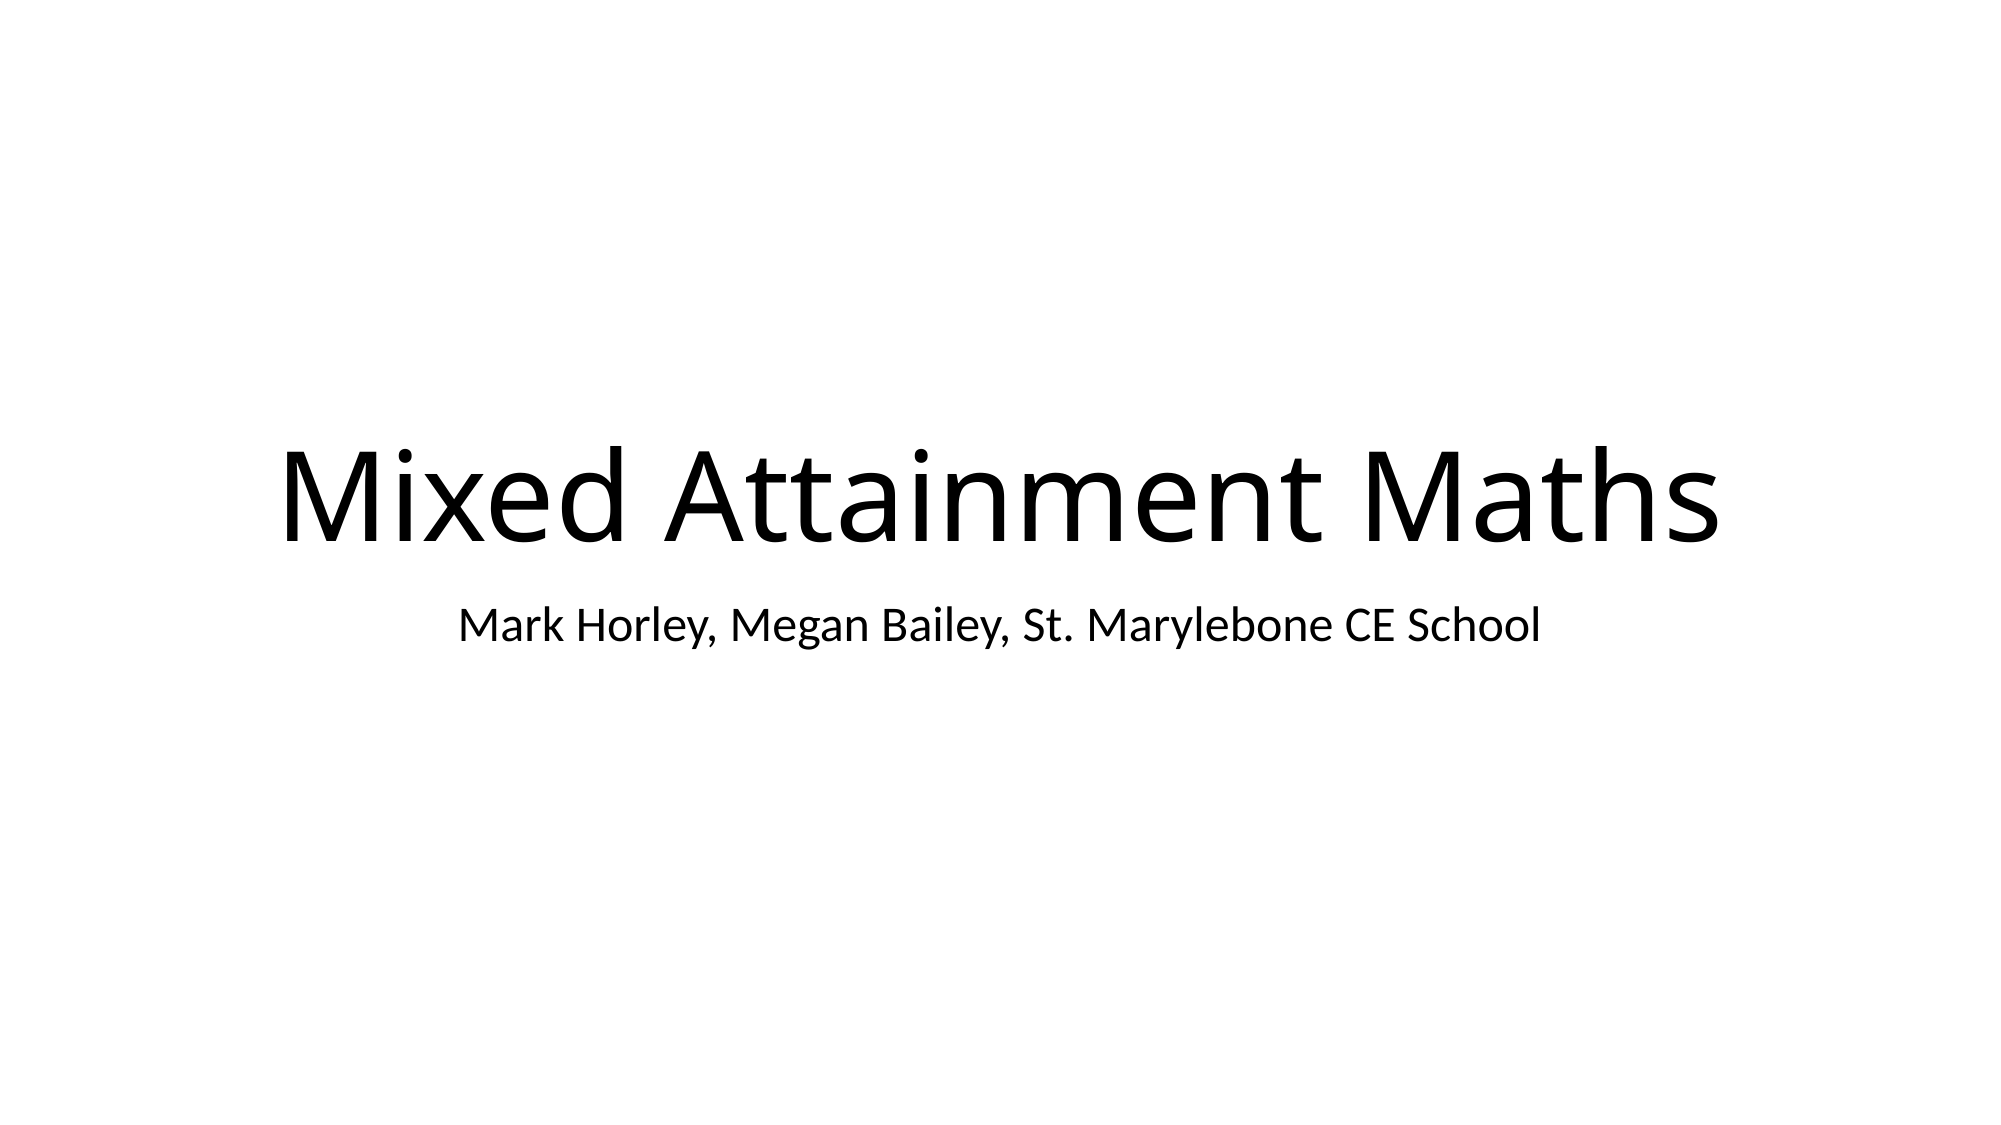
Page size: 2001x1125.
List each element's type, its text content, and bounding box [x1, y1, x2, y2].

subtitle Mark Horley, Megan Bailey, St. Marylebone CE School [249, 590, 1750, 863]
title Mixed Attainment Maths [249, 184, 1750, 576]
